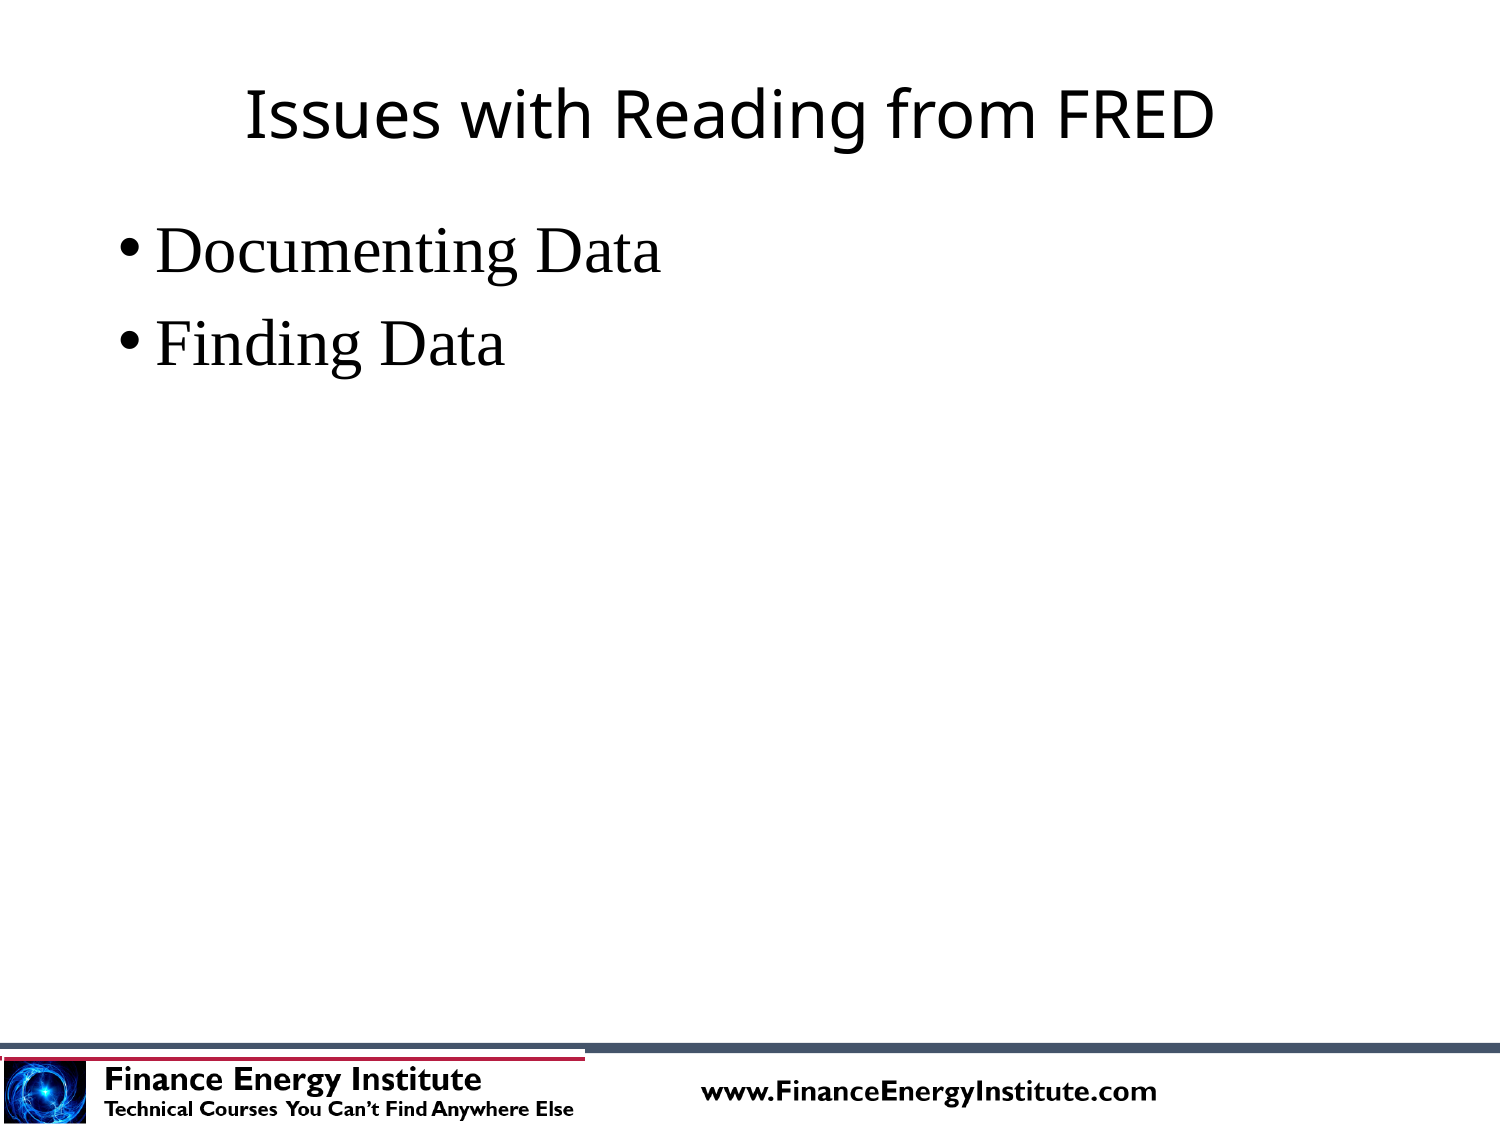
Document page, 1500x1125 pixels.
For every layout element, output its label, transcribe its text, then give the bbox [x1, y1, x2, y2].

picture [696, 1074, 1166, 1112]
title Issues with Reading from FRED [103, 59, 1361, 174]
list Documenting Data Finding Data [103, 207, 1400, 1014]
picture [0, 1049, 585, 1125]
